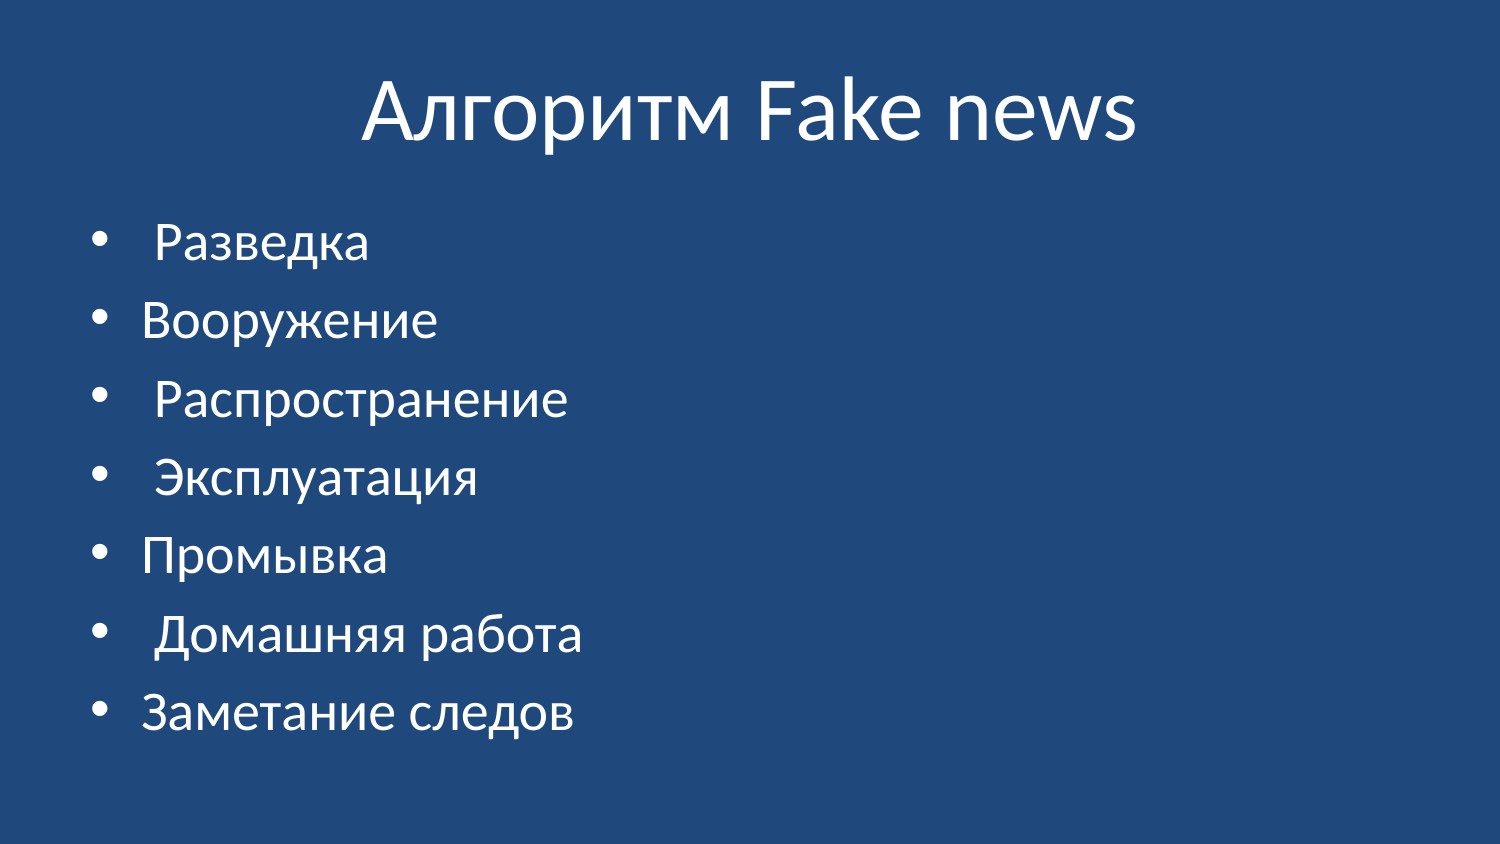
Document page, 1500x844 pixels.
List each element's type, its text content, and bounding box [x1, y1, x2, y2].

list Разведка Вооружение Распространение Эксплуатация Промывка Домашняя работа Заметание следов [75, 196, 1425, 754]
title Алгоритм Fake news [75, 33, 1425, 175]
